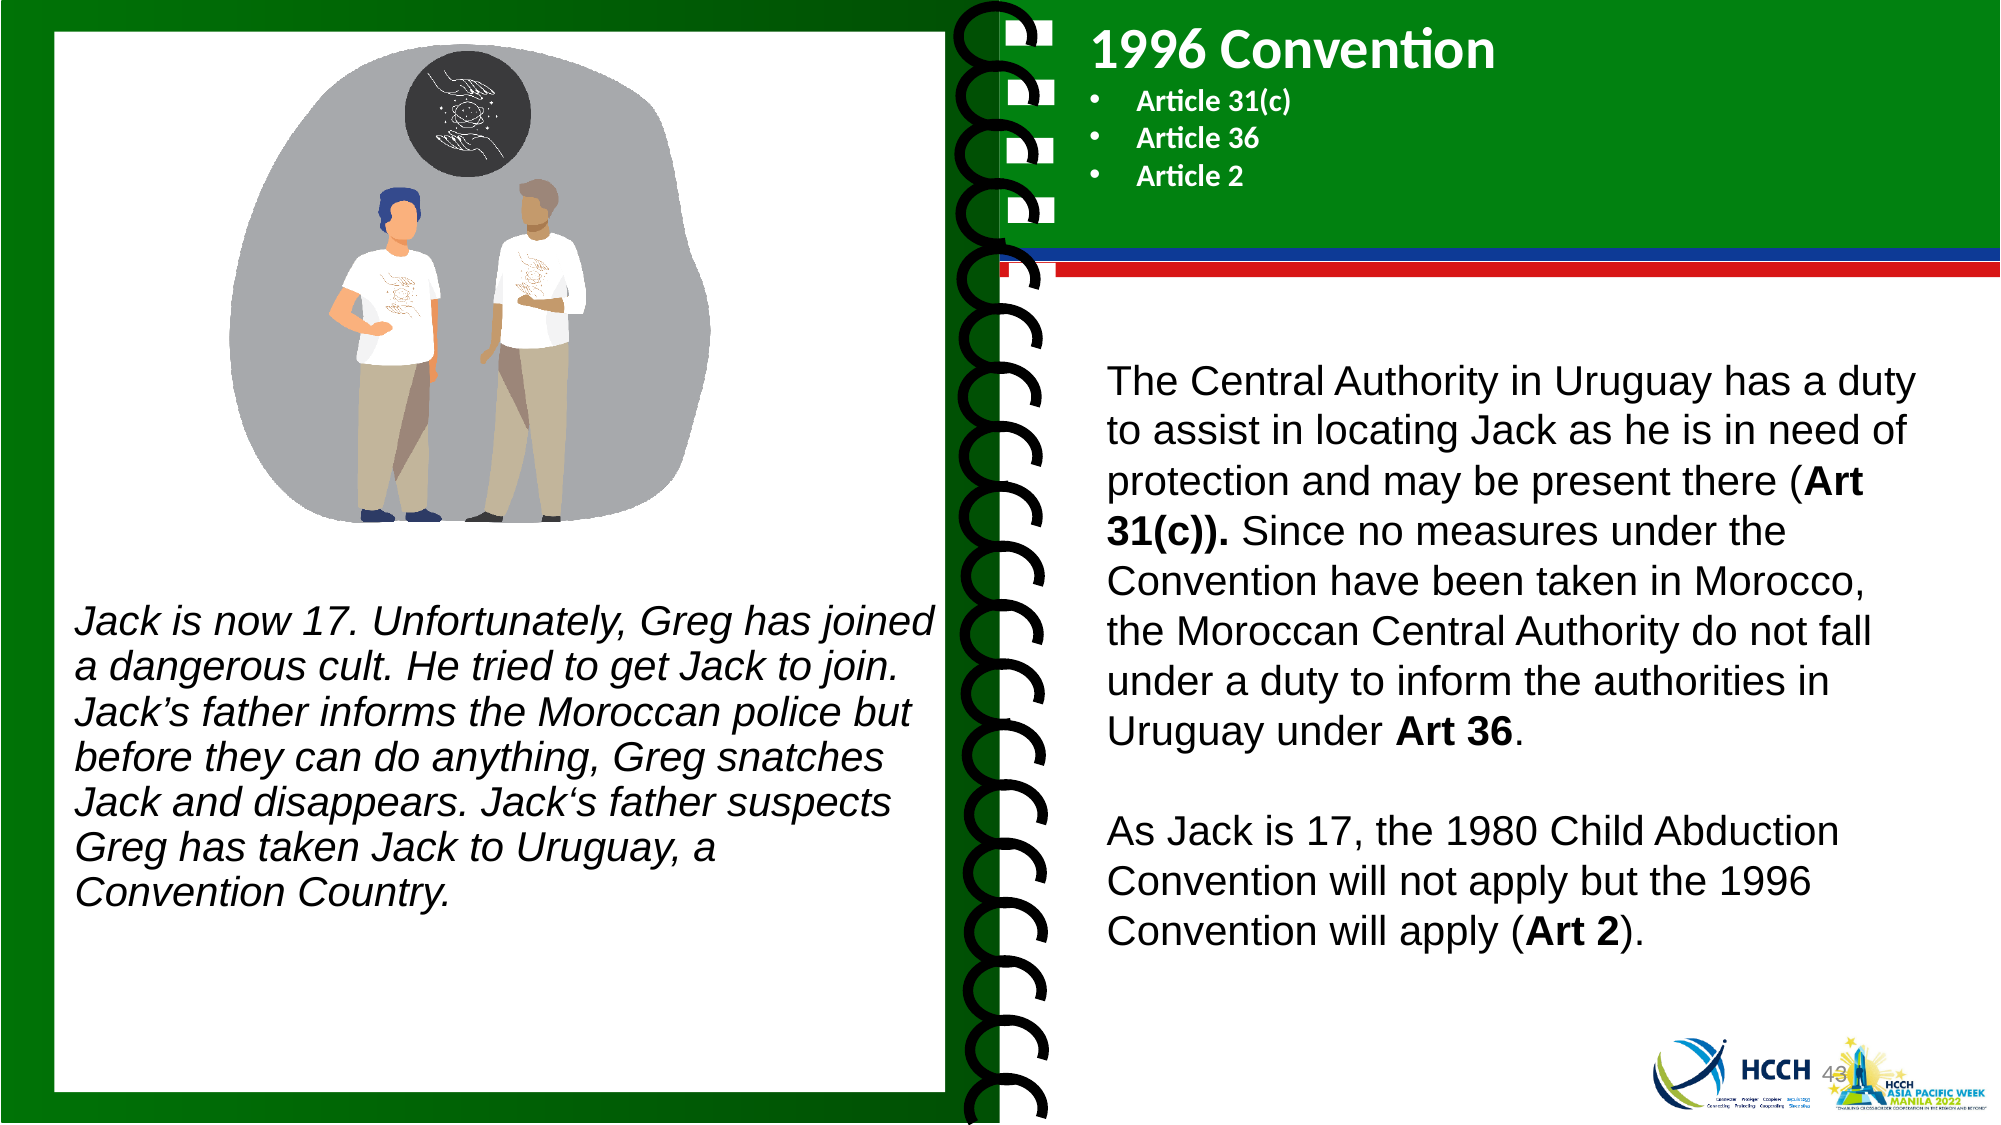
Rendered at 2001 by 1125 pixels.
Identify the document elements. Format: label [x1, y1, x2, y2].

text_box [1, 0, 956, 1123]
text_box [958, 0, 2000, 1125]
